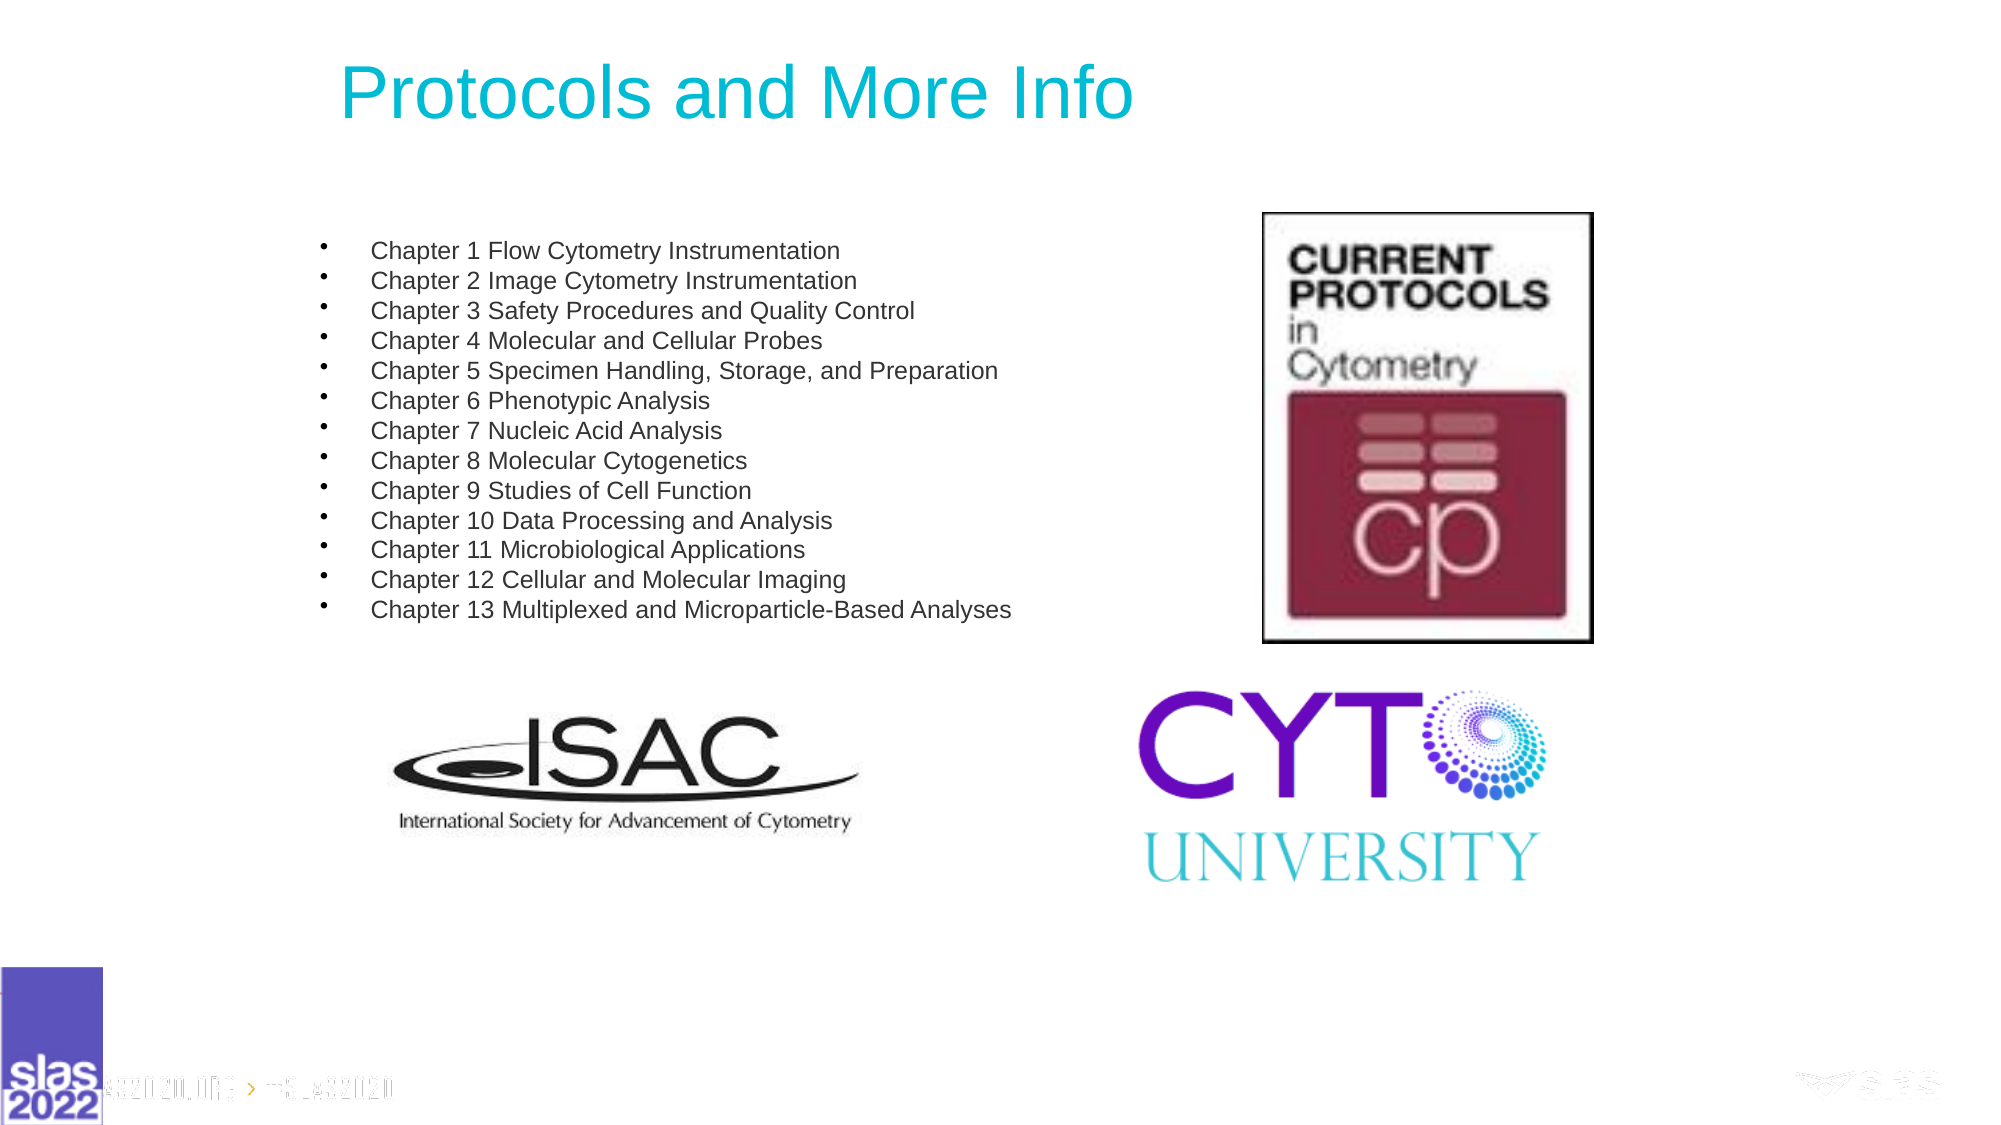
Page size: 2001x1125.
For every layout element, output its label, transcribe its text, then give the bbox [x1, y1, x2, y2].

title Protocols and More Info [324, 45, 1675, 143]
text_box Chapter 1 Flow Cytometry Instrumentation Chapter 2 Image Cytometry Instrumentation Chapter 3 Safety Procedures and Quality Control Chapter 4 Molecular and Cellular Probes Chapter 5 Specimen Handling, Storage, and Preparation Chapter 6 Phenotypic Analysis Chapter 7 Nucleic Acid Analysis Chapter 8 Molecular Cytogenetics Chapter 9 Studies of Cell Function Chapter 10 Data Processing and Analysis Chapter 11 Microbiological Applications Chapter 12 Cellular and Molecular Imaging Chapter 13 Multiplexed and Microparticle‐Based Analyses [312, 227, 1129, 654]
picture [0, 966, 421, 1125]
picture [1112, 657, 1563, 910]
picture [1262, 212, 1594, 644]
picture [1794, 1063, 1942, 1102]
picture [387, 712, 866, 840]
